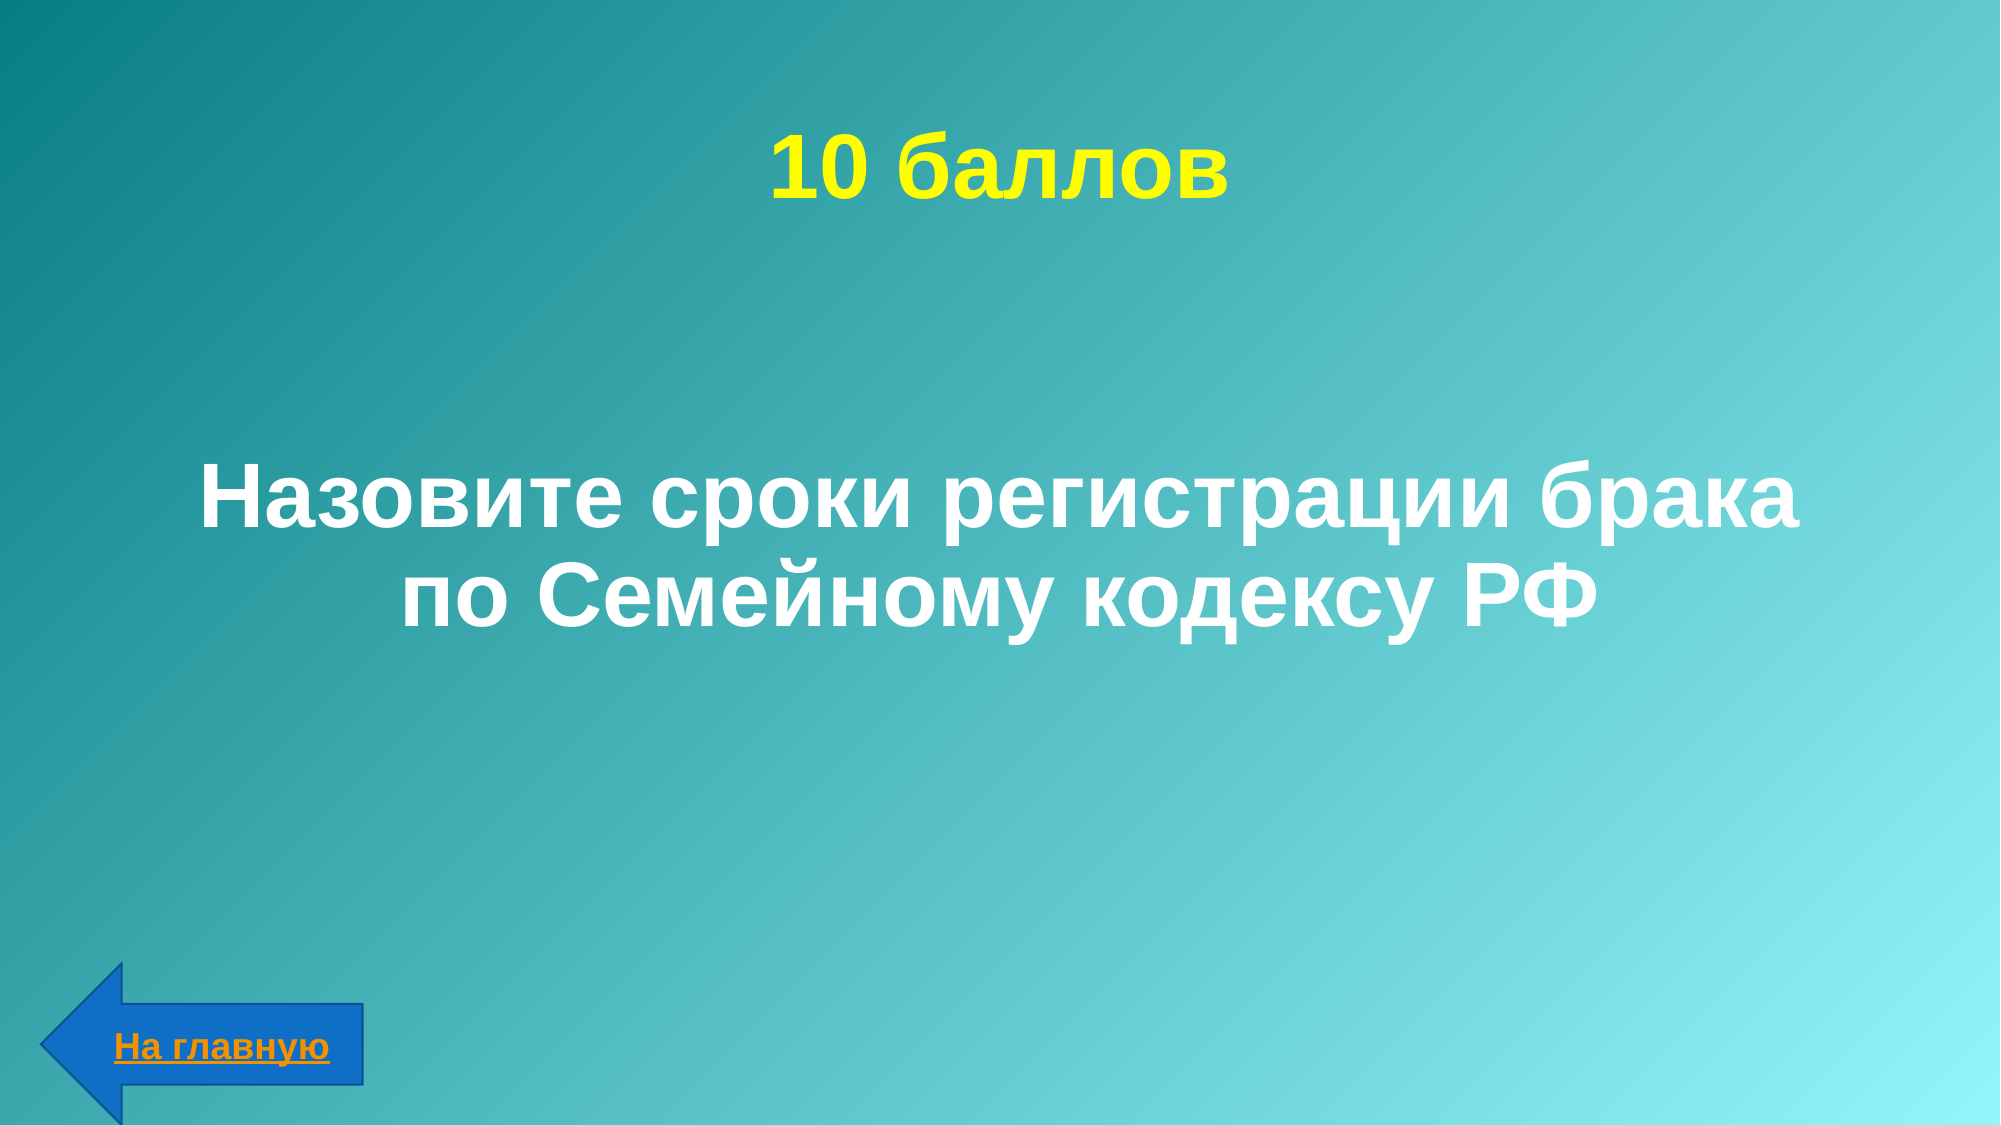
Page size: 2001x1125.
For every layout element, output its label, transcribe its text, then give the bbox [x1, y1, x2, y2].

title 10 баллов [137, 59, 1863, 278]
list Назовите сроки регистрации брака по Семейному кодексу РФ [137, 440, 1863, 1014]
text_box На главную [39, 961, 364, 1125]
